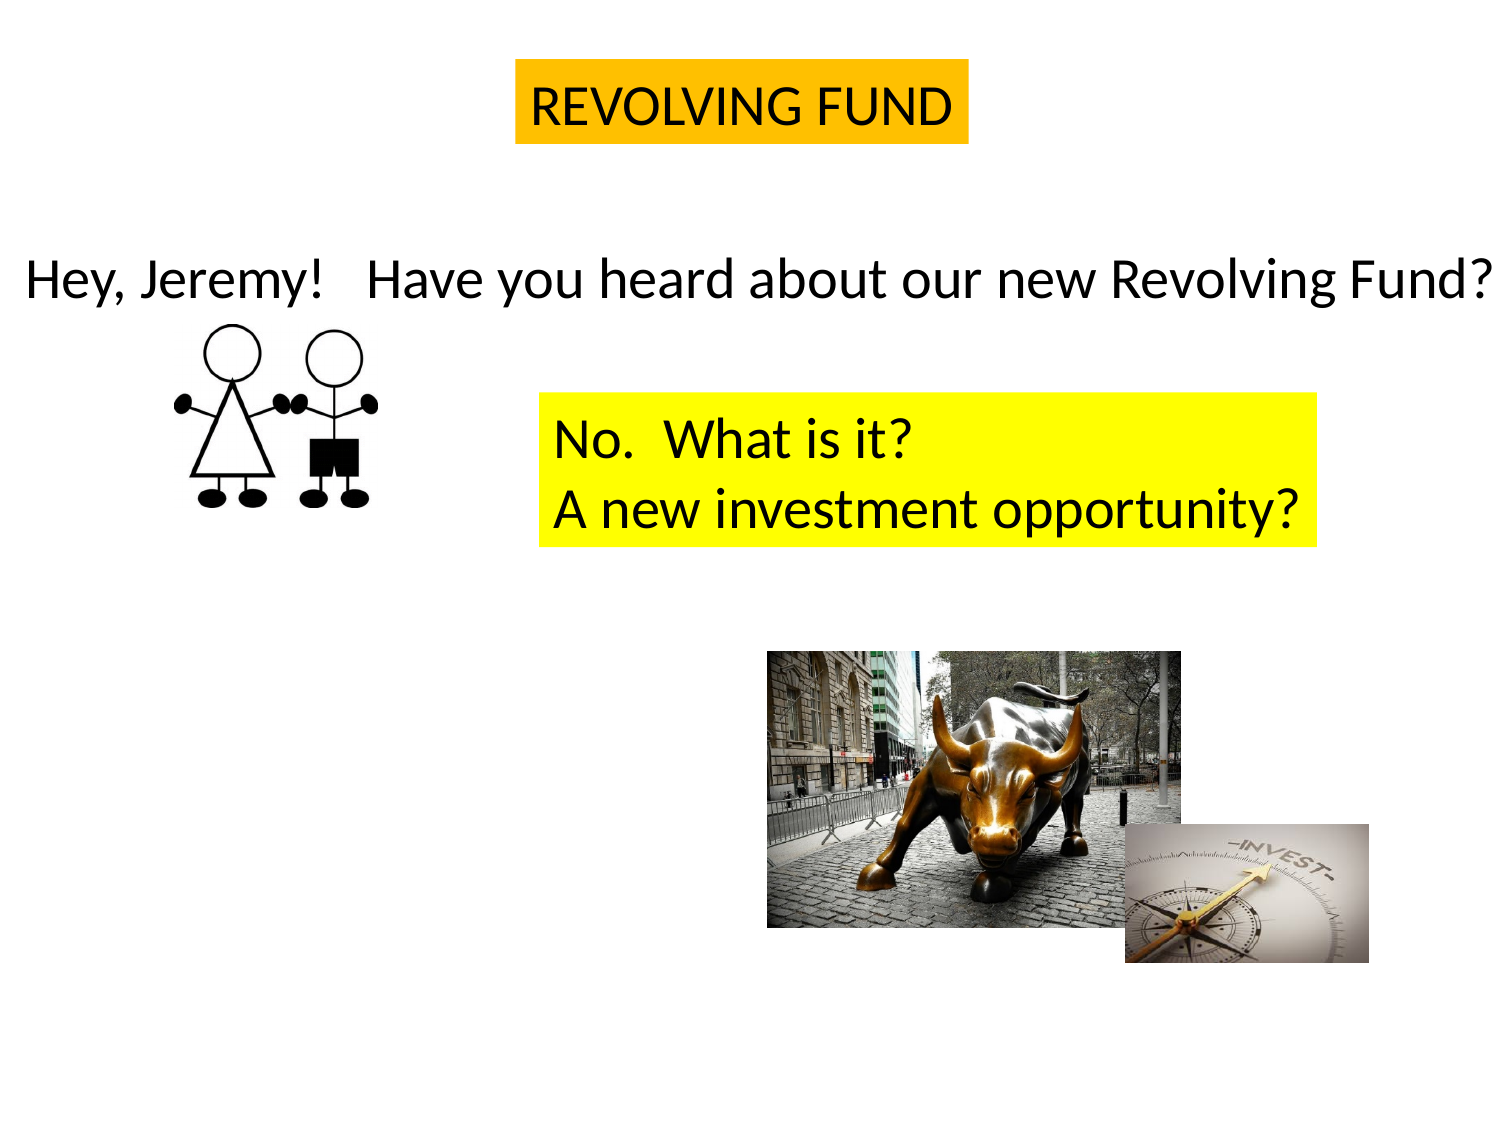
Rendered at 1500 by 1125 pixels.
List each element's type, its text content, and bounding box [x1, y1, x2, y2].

text_box REVOLVING FUND [515, 59, 969, 144]
picture [767, 650, 1370, 963]
picture [174, 324, 378, 508]
text_box Hey, Jeremy! Have you heard about our new Revolving Fund? [10, 232, 1500, 318]
text_box No. What is it? A new investment opportunity? [539, 392, 1317, 548]
